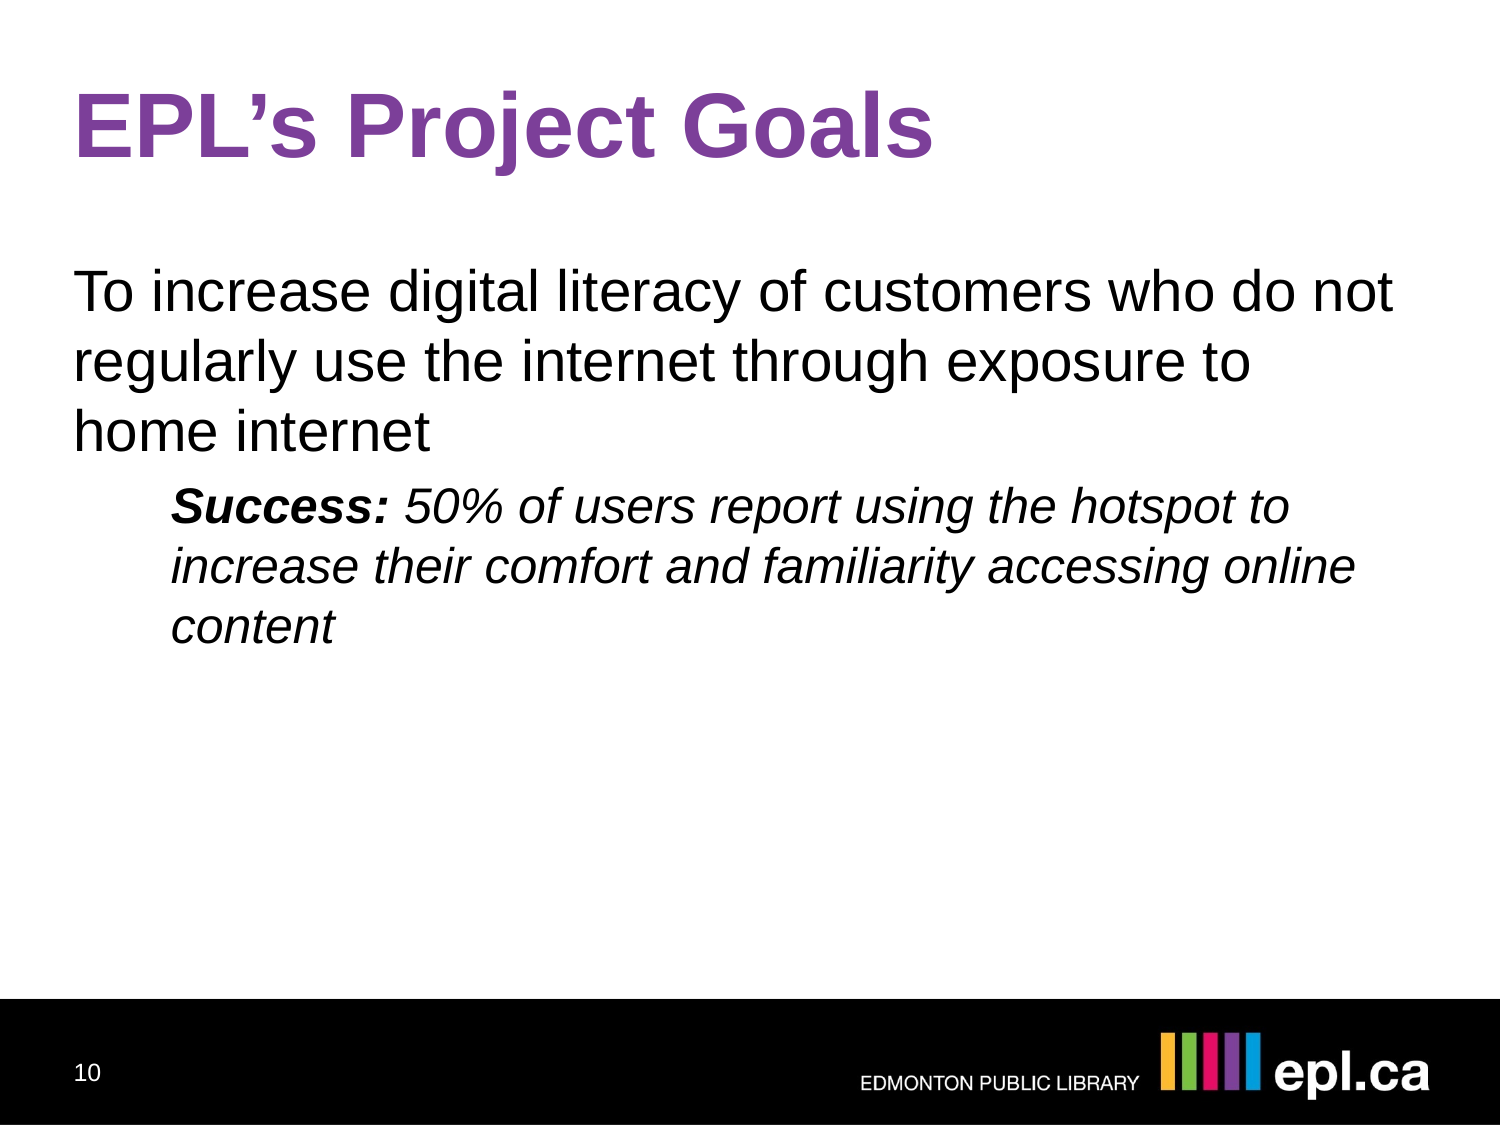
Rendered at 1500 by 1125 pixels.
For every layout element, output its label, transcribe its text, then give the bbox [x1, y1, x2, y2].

list EPL’s Project Goals [58, 58, 1430, 246]
slide_number 10 [58, 1041, 409, 1102]
picture [0, 0, 1500, 1125]
list To increase digital literacy of customers who do not regularly use the internet through exposure to home internet Success: 50% of users report using the hotspot to increase their comfort and familiarity accessing online content [58, 246, 1430, 914]
